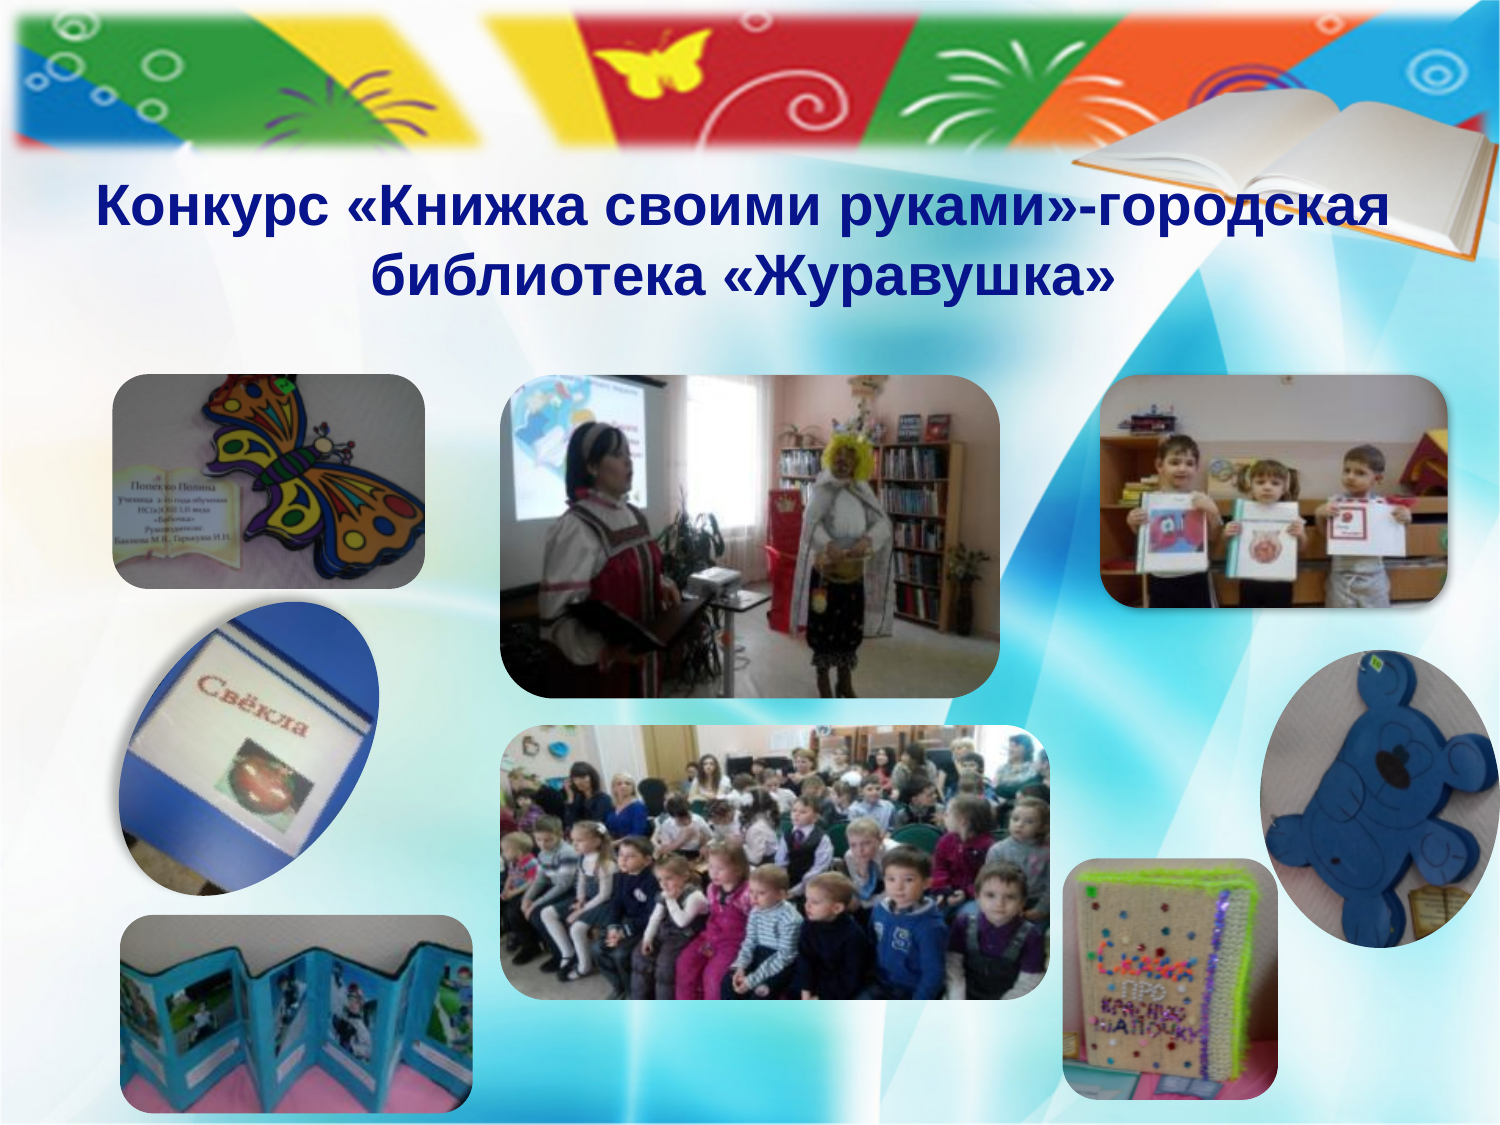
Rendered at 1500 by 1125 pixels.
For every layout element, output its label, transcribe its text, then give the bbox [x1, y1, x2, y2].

picture [0, 0, 1500, 1125]
title Конкурс «Книжка своими руками»-городская библиотека «Журавушка» [62, 162, 1426, 313]
